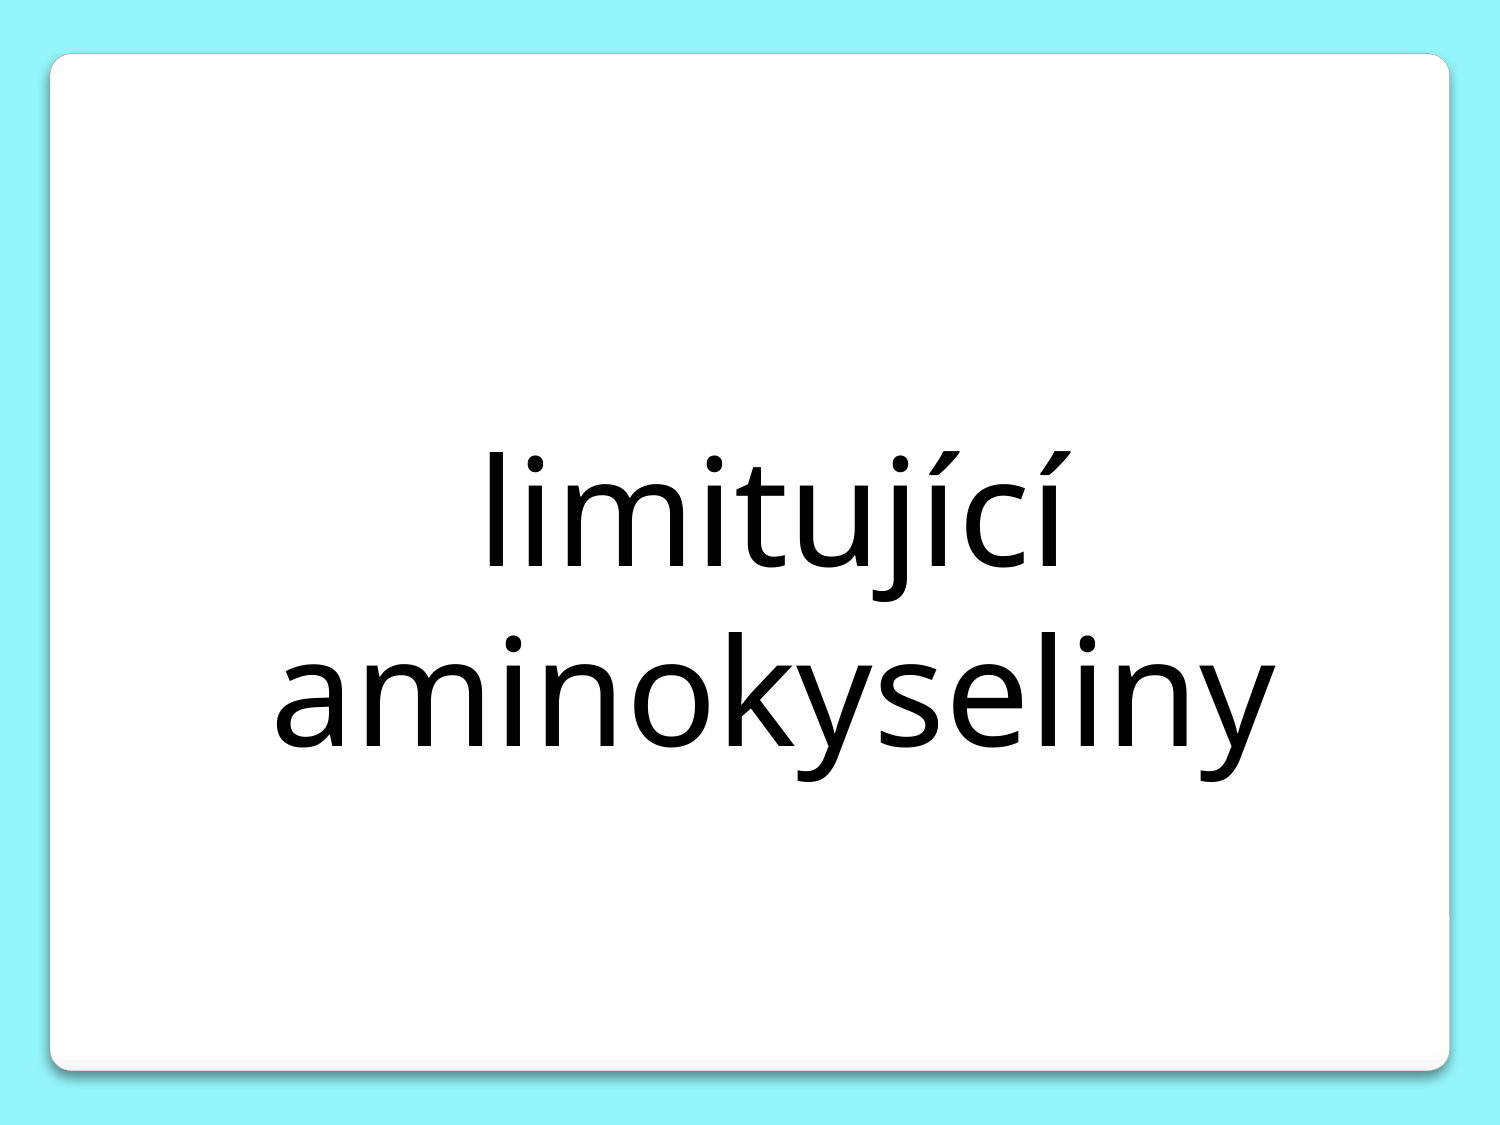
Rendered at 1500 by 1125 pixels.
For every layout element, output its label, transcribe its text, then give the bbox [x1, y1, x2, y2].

text_box limitující aminokyseliny [123, 408, 1424, 784]
